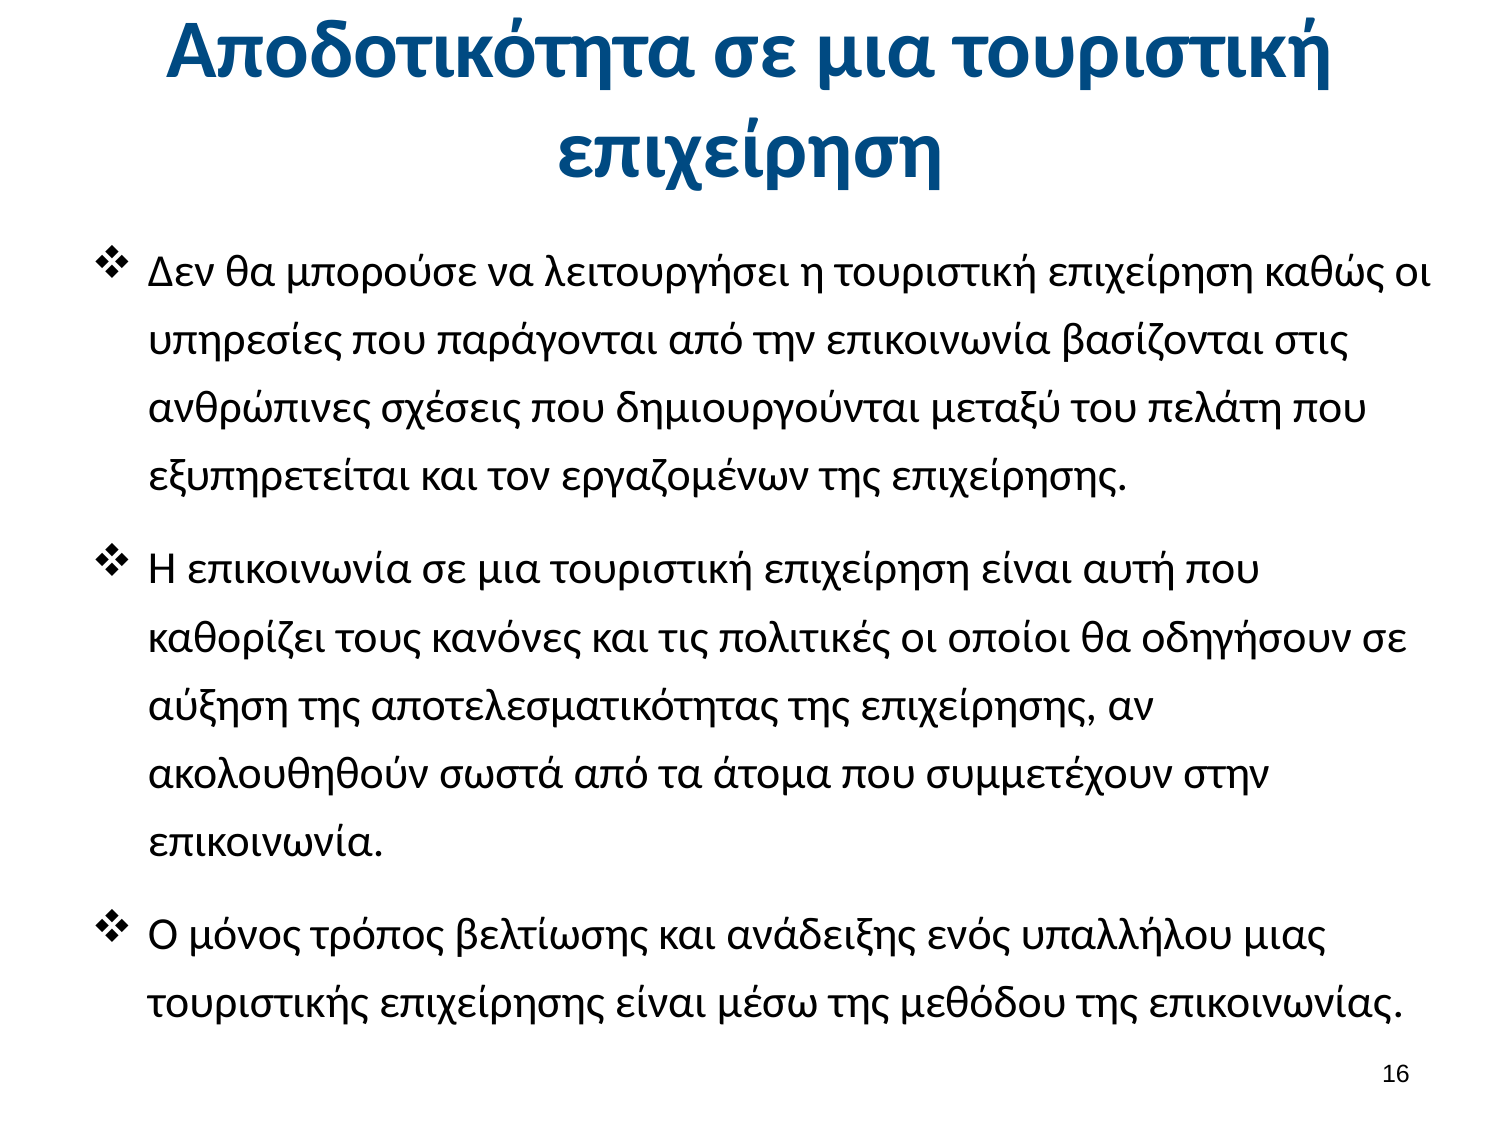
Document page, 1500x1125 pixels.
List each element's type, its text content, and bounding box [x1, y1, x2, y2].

list Δεν θα μπορούσε να λειτουργήσει η τουριστική επιχείρηση καθώς οι υπηρεσίες που παράγονται από την επικοινωνία βασίζονται στις ανθρώπινες σχέσεις που δημιουργούνται μεταξύ του πελάτη που εξυπηρετείται και τον εργαζομένων της επιχείρησης. Η επικοινωνία σε μια τουριστική επιχείρηση είναι αυτή που καθορίζει τους κανόνες και τις πολιτικές οι οποίοι θα οδηγήσουν σε αύξηση της αποτελεσματικότητας της επιχείρησης, αν ακολουθηθούν σωστά από τα άτομα που συμμετέχουν στην επικοινωνία. Ο μόνος τρόπος βελτίωσης και ανάδειξης ενός υπαλλήλου μιας τουριστικής επιχείρησης είναι μέσω της μεθόδου της επικοινωνίας. [76, 219, 1459, 1106]
title Αποδοτικότητα σε μια τουριστική επιχείρηση [0, 19, 1500, 169]
slide_number 15 [1074, 1042, 1425, 1103]
